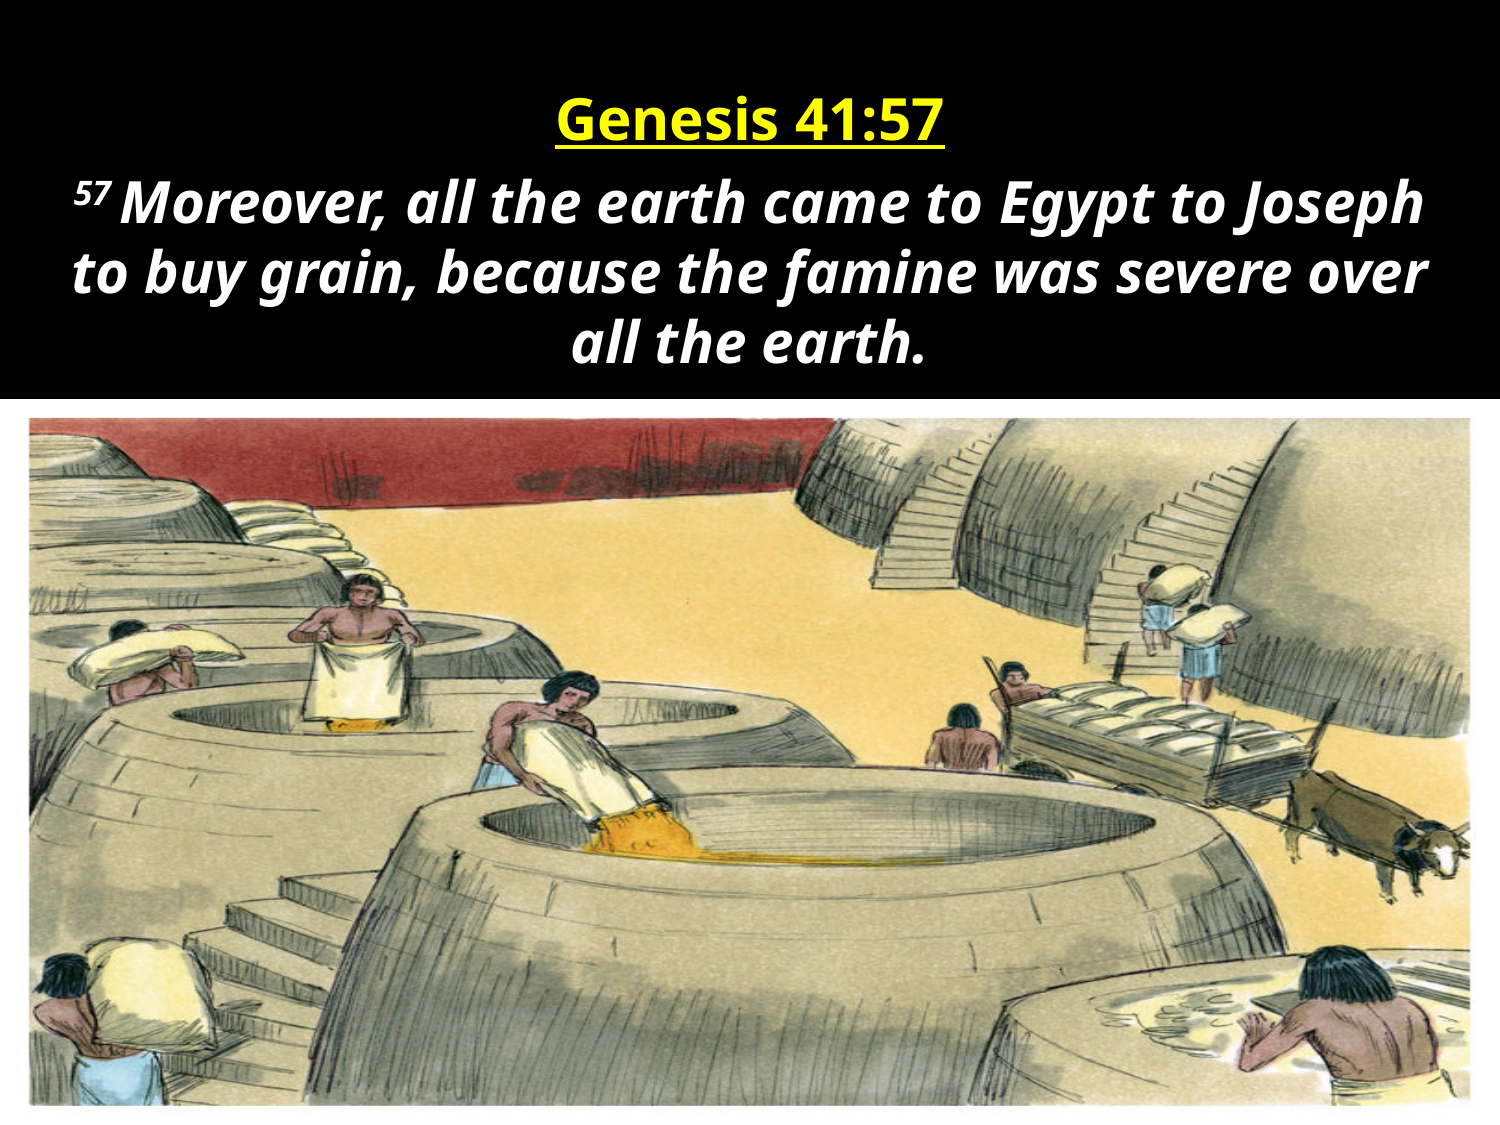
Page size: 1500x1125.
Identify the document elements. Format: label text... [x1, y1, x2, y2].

text_box Genesis 41:57 57 Moreover, all the earth came to Egypt to Joseph to buy grain, because the famine was severe over all the earth. [56, 74, 1444, 383]
picture [0, 399, 1500, 1125]
